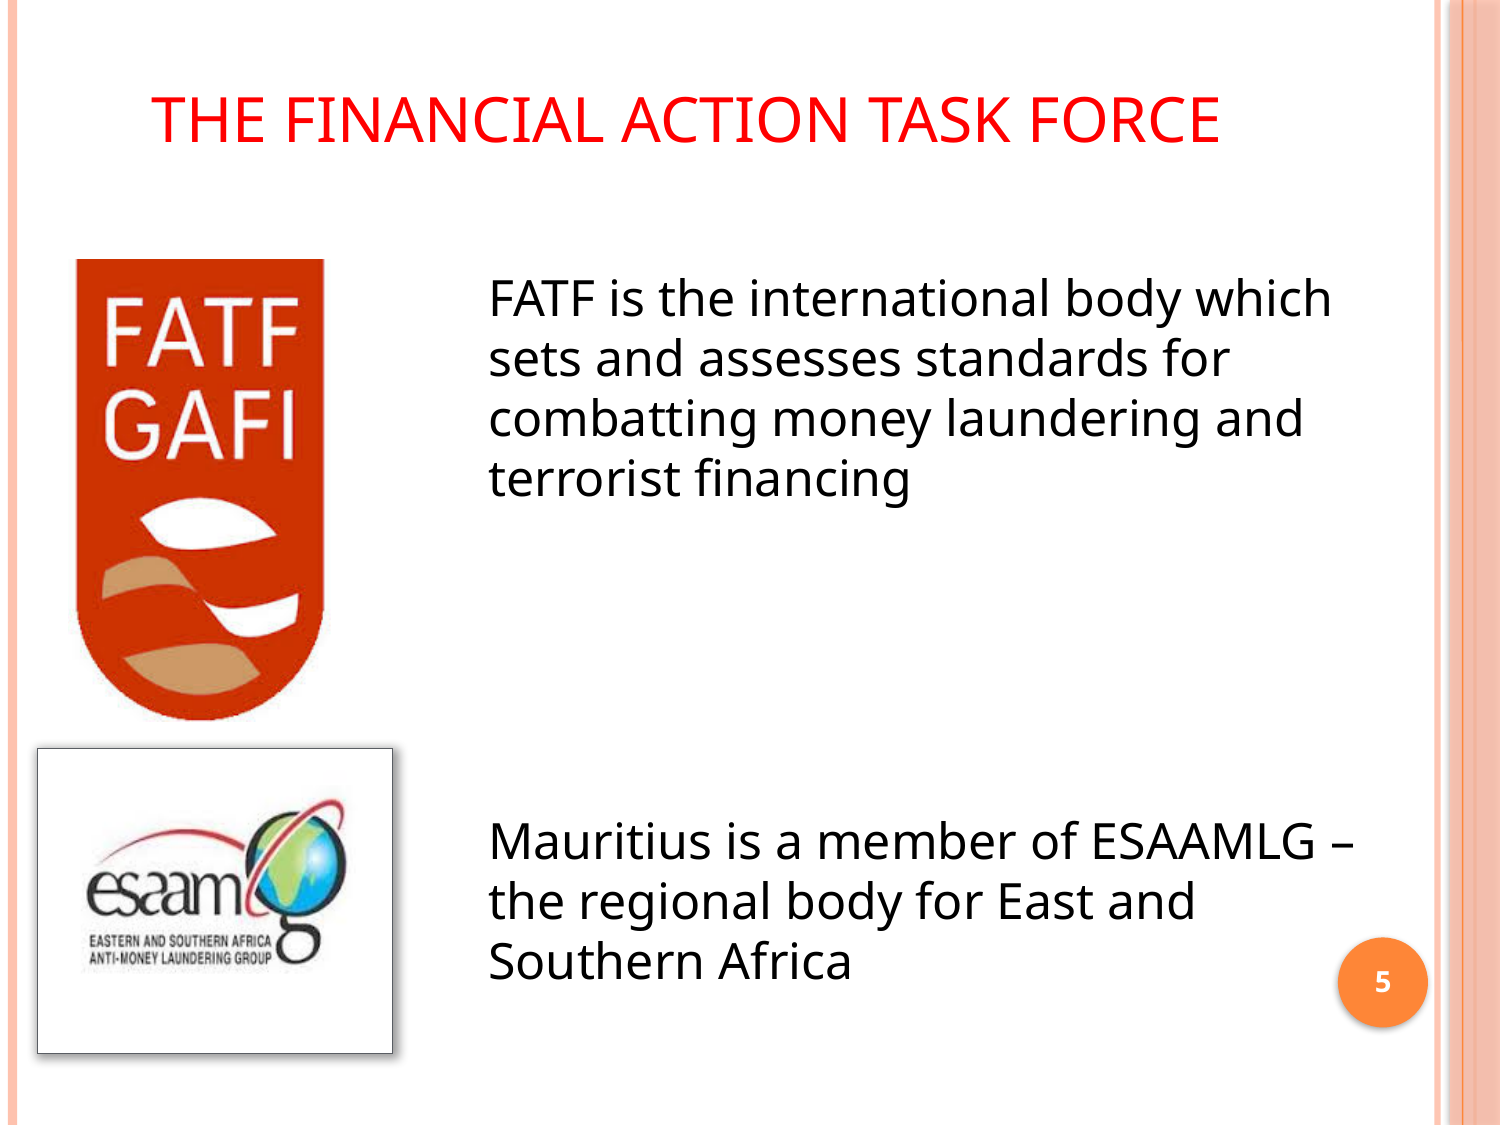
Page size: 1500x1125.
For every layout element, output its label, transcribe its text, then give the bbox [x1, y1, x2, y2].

title The Financial Action Task Force [75, 45, 1300, 163]
slide_number 5 [1384, 940, 1434, 1027]
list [67, 259, 334, 723]
picture [37, 748, 393, 1054]
text_box FATF is the international body which sets and assesses standards for combatting money laundering and terrorist financing Mauritius is a member of ESAAMLG – the regional body for East and Southern Africa [473, 259, 1384, 1027]
